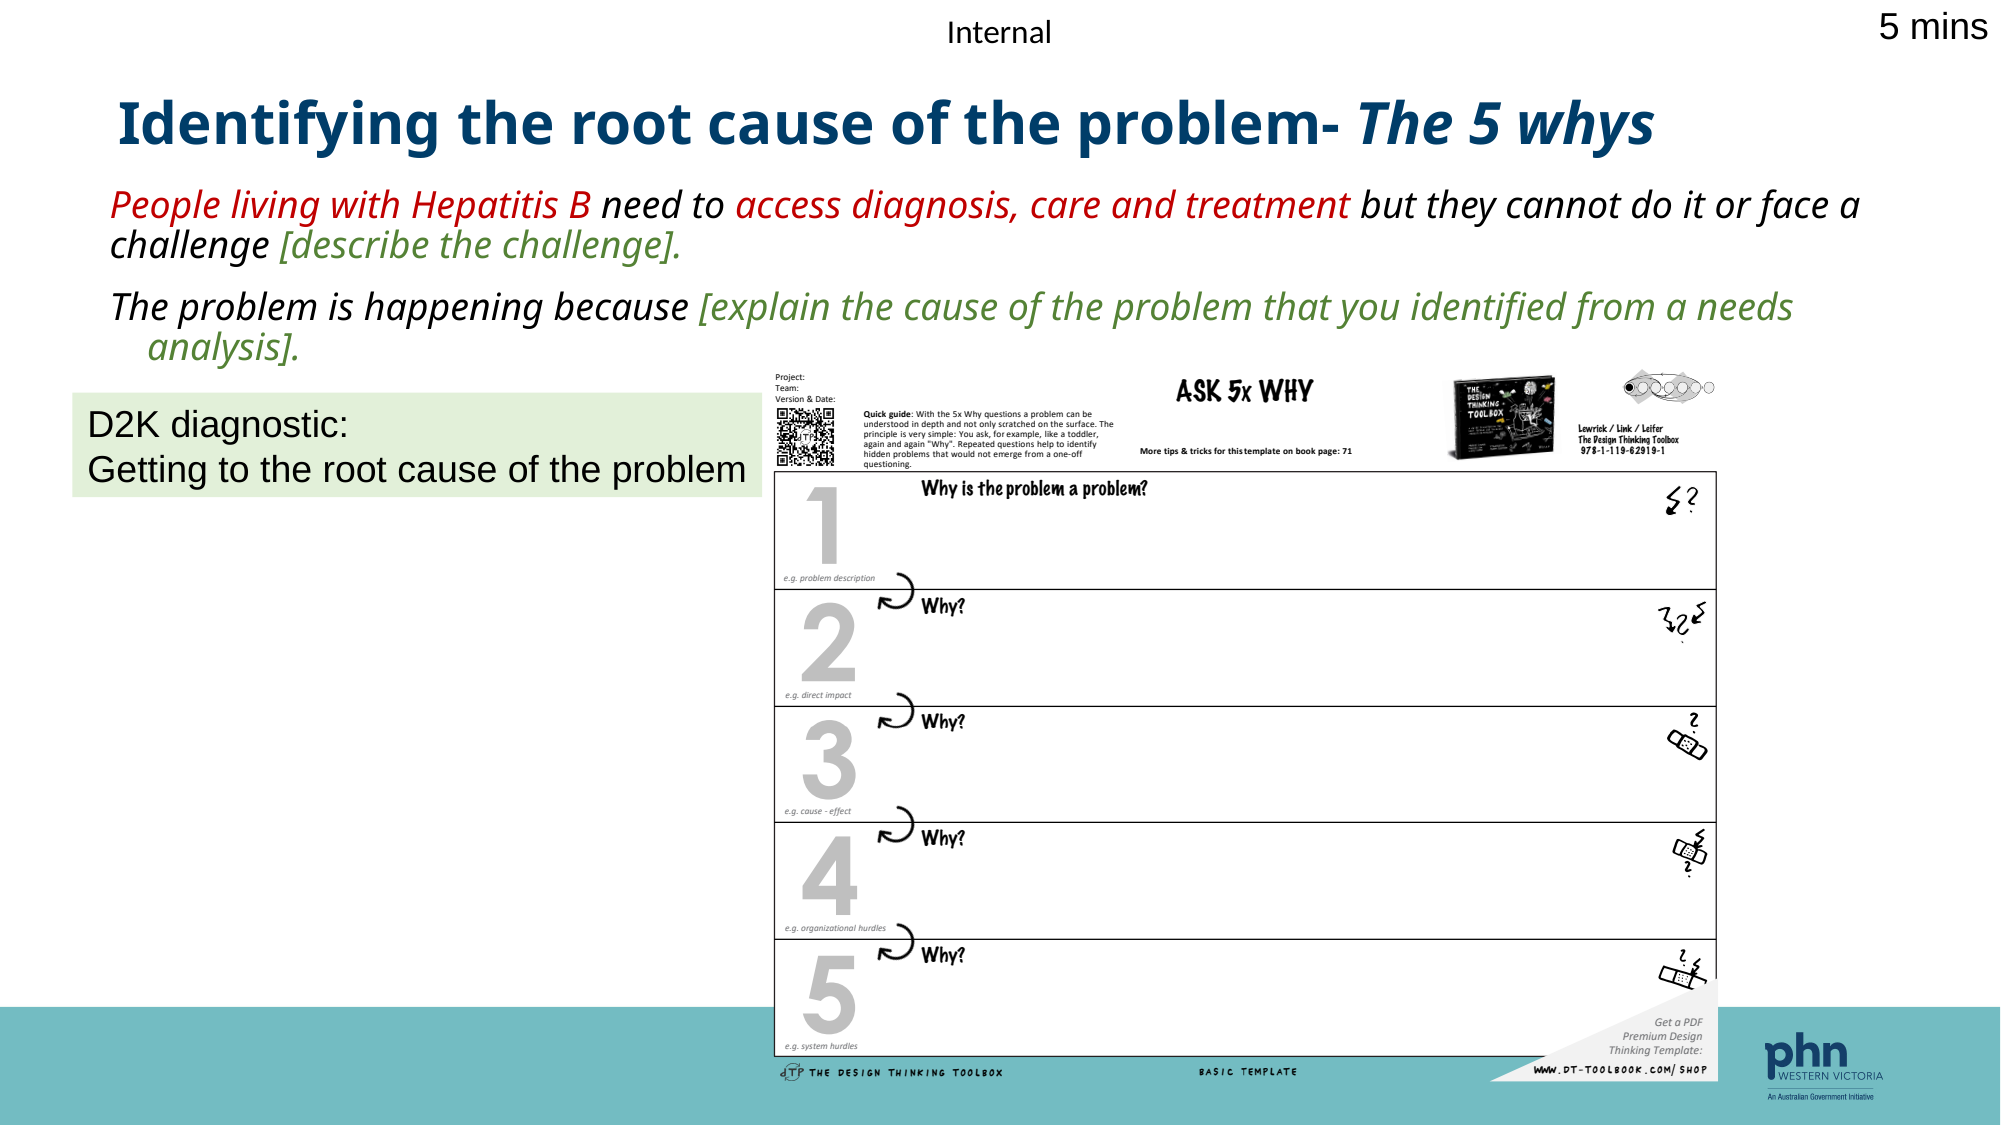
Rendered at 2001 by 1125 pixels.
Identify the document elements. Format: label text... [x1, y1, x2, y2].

title Identifying the root cause of the problem- The 5 whys [118, 88, 1883, 166]
text_box D2K diagnostic: Getting to the root cause of the problem [72, 392, 763, 498]
text_box 5 mins [1863, 0, 2000, 55]
picture [0, 0, 2001, 1125]
list People living with Hepatitis B need to access diagnosis, care and treatment but they cannot do it or face a challenge [describe the challenge]. The problem is happening because [explain the cause of the problem that you identified from a needs analysis]. [109, 180, 1874, 919]
